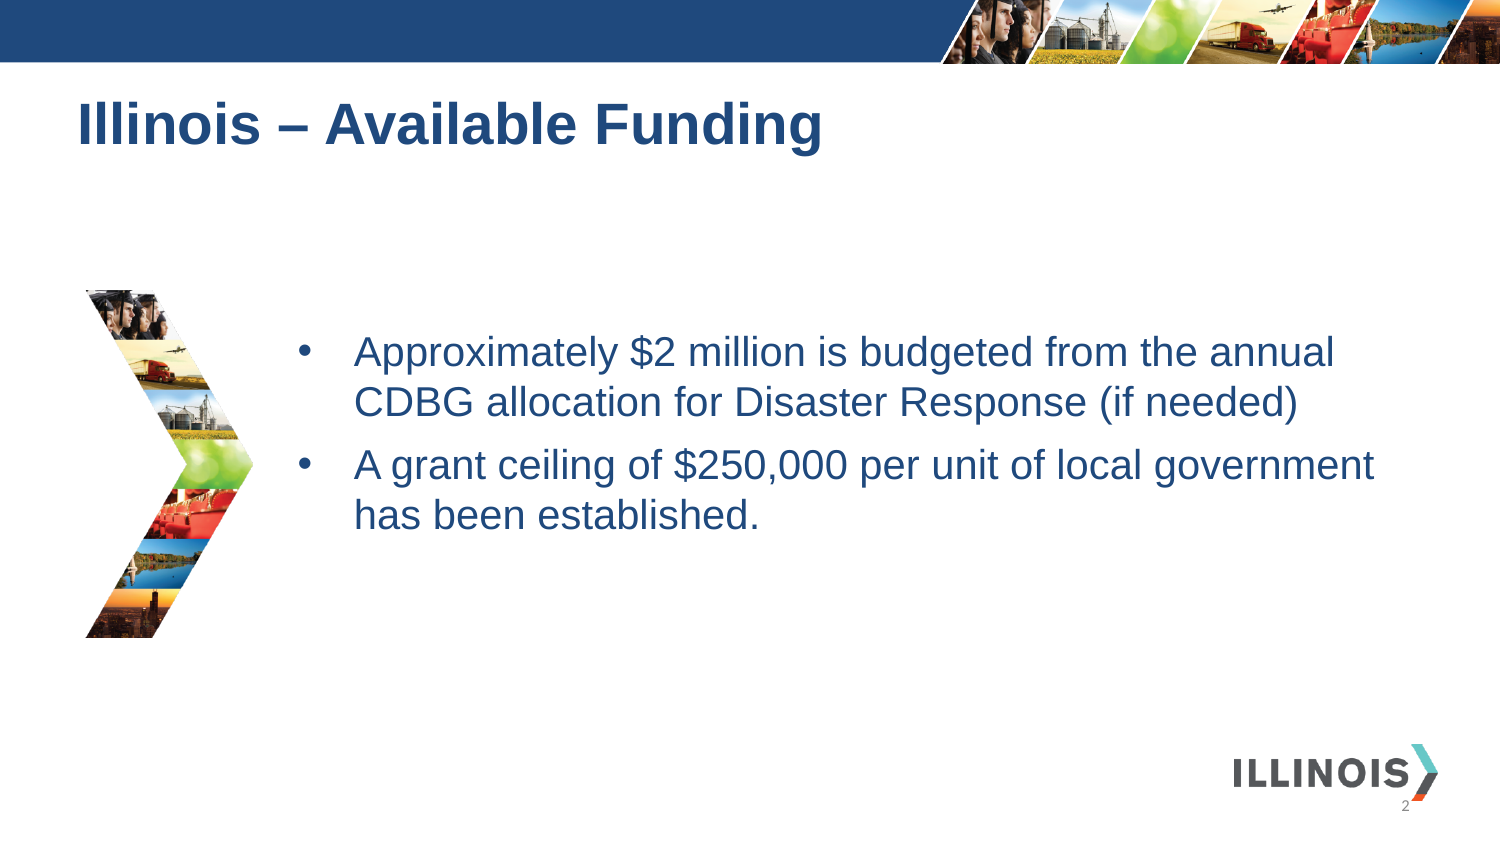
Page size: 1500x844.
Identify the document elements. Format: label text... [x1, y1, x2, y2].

slide_number 2 [1074, 782, 1425, 827]
text_box Illinois – Available Funding [62, 78, 1244, 164]
text_box Approximately $2 million is budgeted from the annual CDBG allocation for Disaster Response (if needed) A grant ceiling of $250,000 per unit of local government has been established. [282, 317, 1415, 608]
picture [1234, 744, 1438, 801]
picture [932, 0, 1500, 64]
text_box [0, 0, 928, 63]
picture [85, 290, 253, 638]
